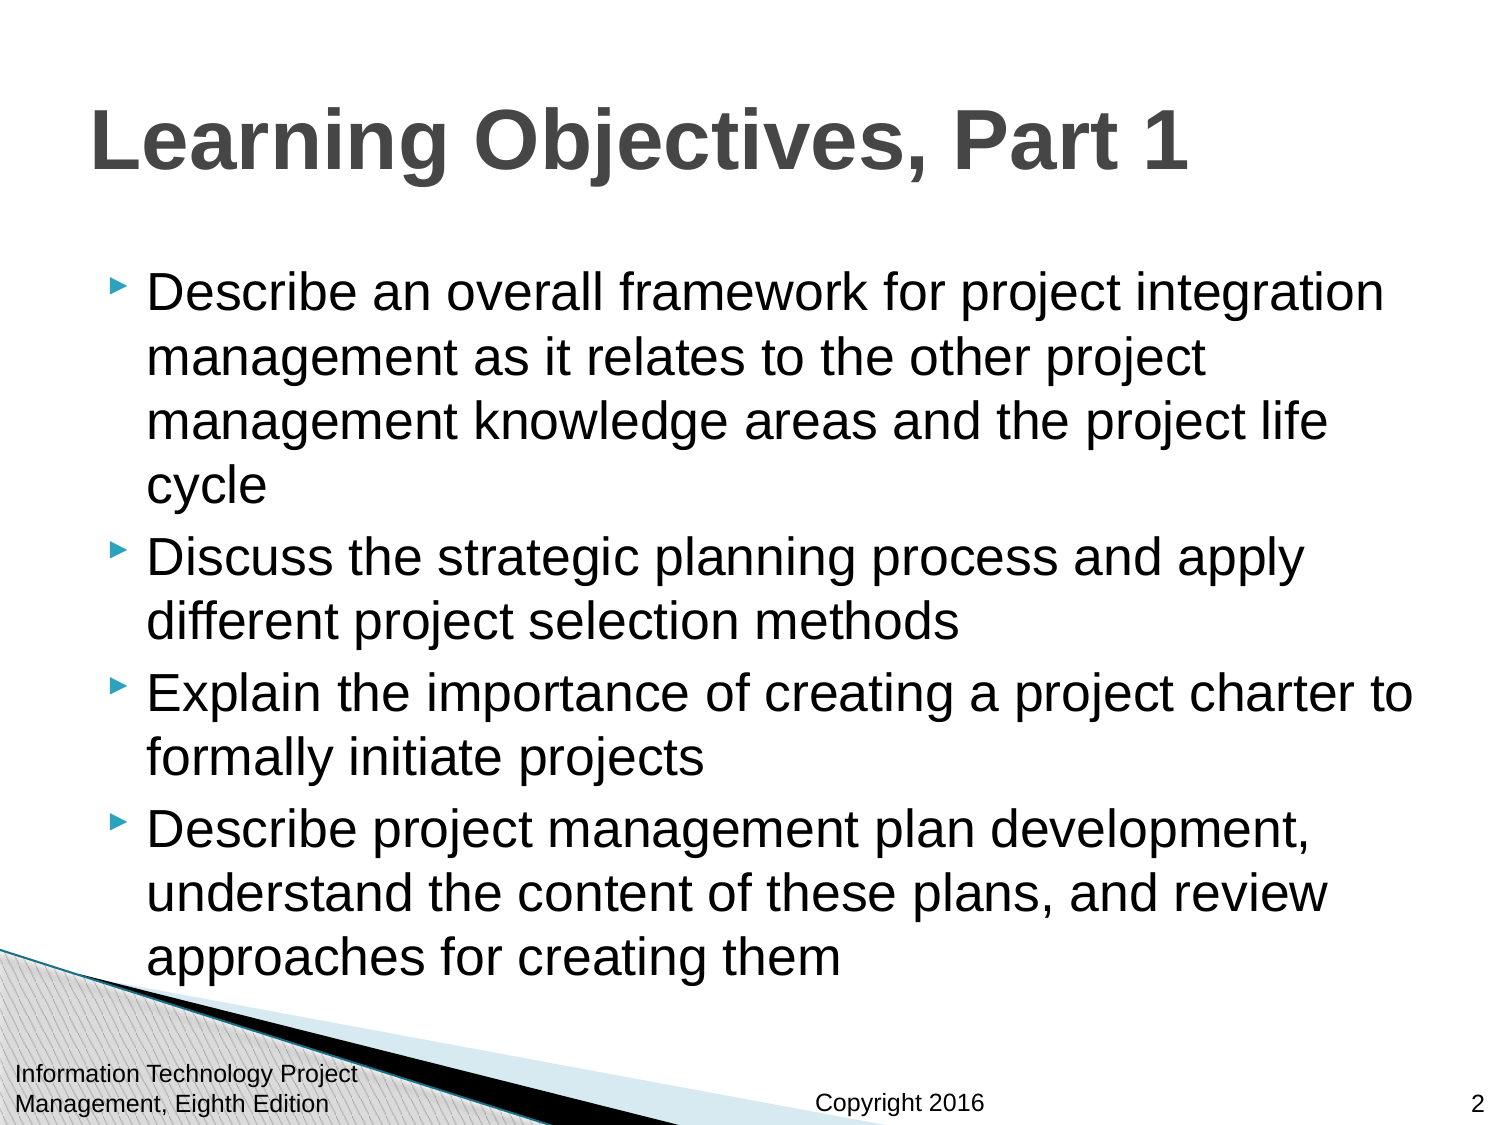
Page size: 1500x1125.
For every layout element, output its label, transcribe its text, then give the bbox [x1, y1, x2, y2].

slide_number 2 [1412, 1065, 1500, 1125]
footer Information Technology Project Management, Eighth Edition [0, 1050, 386, 1125]
title Learning Objectives, Part 1 [75, 45, 1425, 225]
list Describe an overall framework for project integration management as it relates to the other project management knowledge areas and the project life cycle Discuss the strategic planning process and apply different project selection methods Explain the importance of creating a project charter to formally initiate projects Describe project management plan development, understand the content of these plans, and review approaches for creating them [75, 249, 1463, 1000]
